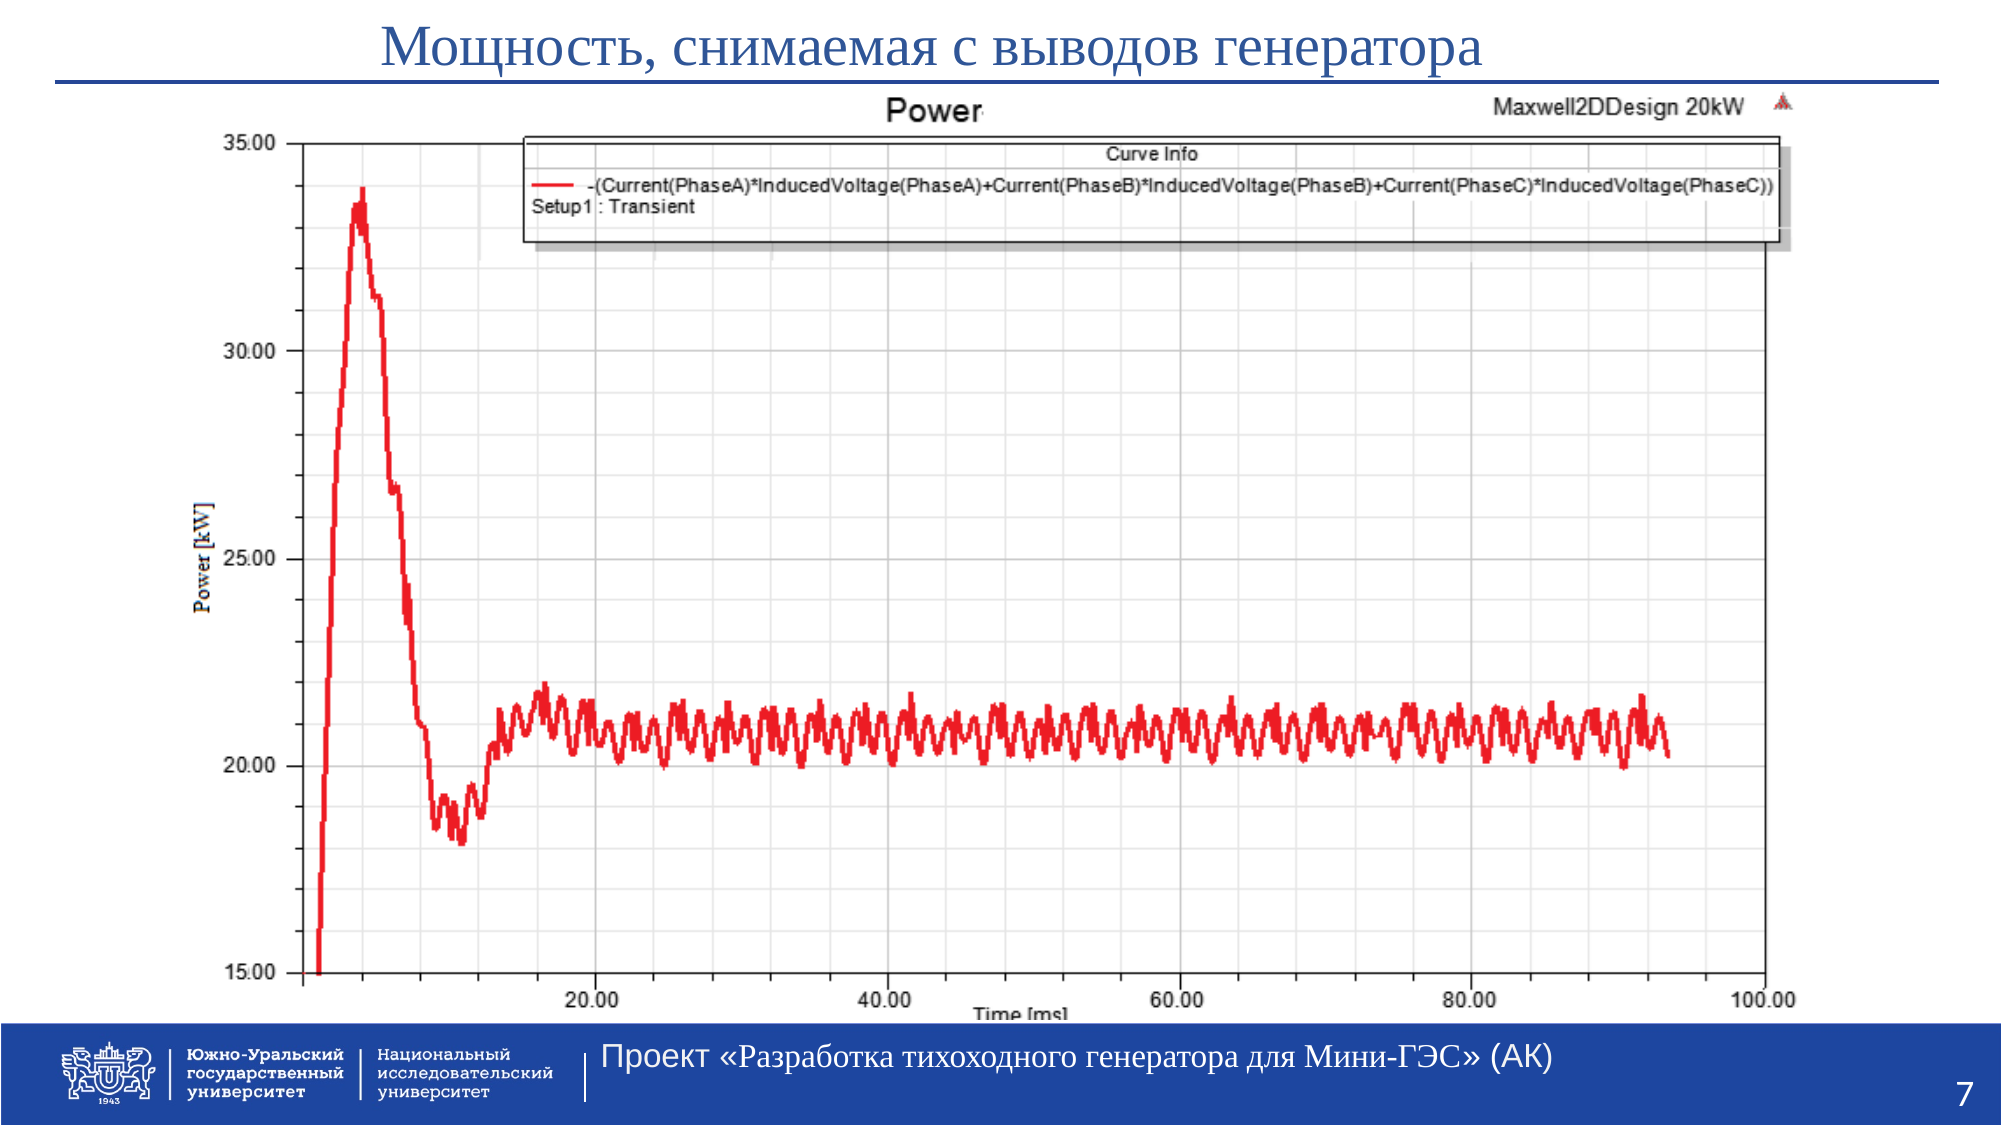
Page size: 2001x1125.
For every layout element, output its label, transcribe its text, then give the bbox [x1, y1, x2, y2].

text_box Мощность, снимаемая с выводов генератора [365, 0, 1513, 80]
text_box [1, 1023, 2000, 1125]
picture [187, 89, 1807, 1020]
